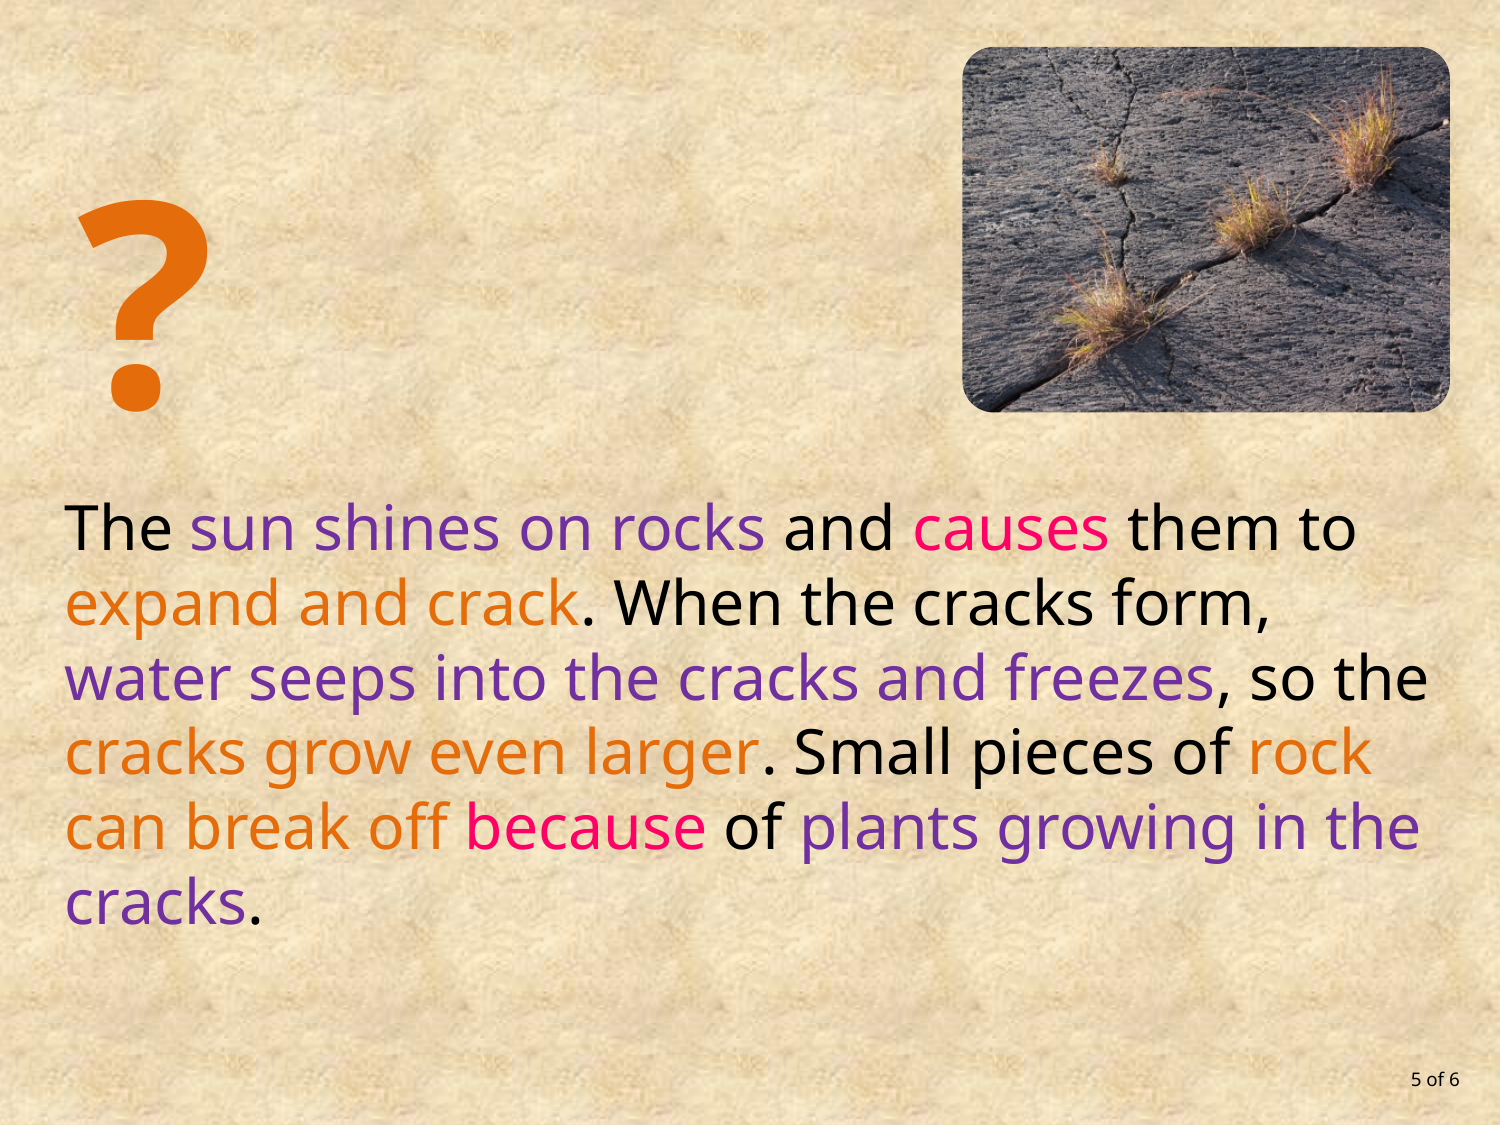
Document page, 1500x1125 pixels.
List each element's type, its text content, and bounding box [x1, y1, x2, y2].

picture [0, 0, 1500, 1125]
title ? [62, 200, 957, 388]
text_box The sun shines on rocks and causes them to expand and crack. When the cracks form, water seeps into the cracks and freezes, so the cracks grow even larger. Small pieces of rock can break off because of plants growing in the cracks. [50, 480, 1450, 945]
slide_number 5 of 6 [1125, 1050, 1475, 1110]
